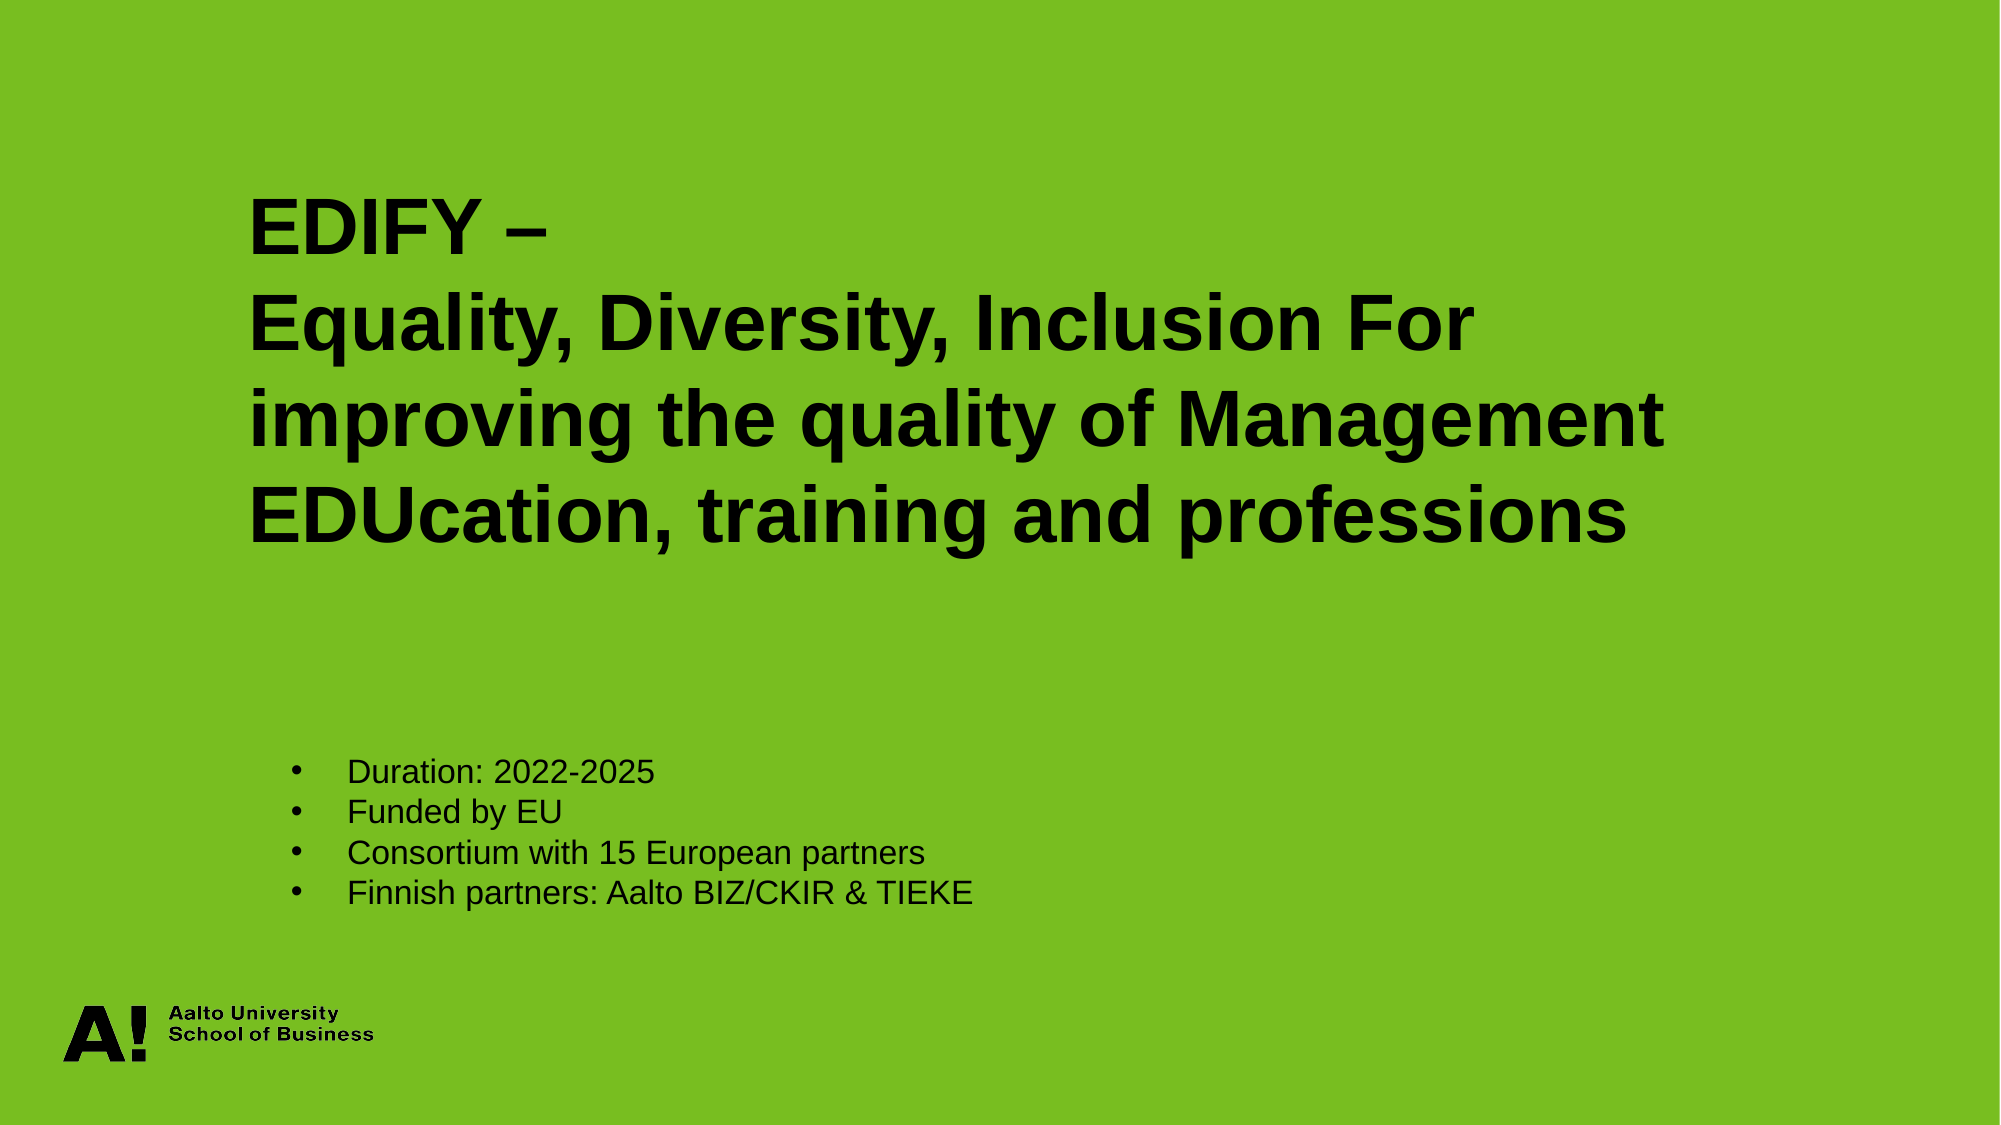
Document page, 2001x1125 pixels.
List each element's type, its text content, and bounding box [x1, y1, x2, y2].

picture [0, 949, 436, 1118]
text_box Duration: 2022-2025 Funded by EU Consortium with 15 European partners Finnish partners: Aalto BIZ/CKIR & TIEKE [276, 742, 989, 919]
list EDIFY – Equality, Diversity, Inclusion For improving the quality of Management EDUcation, training and professions [248, 166, 1759, 463]
